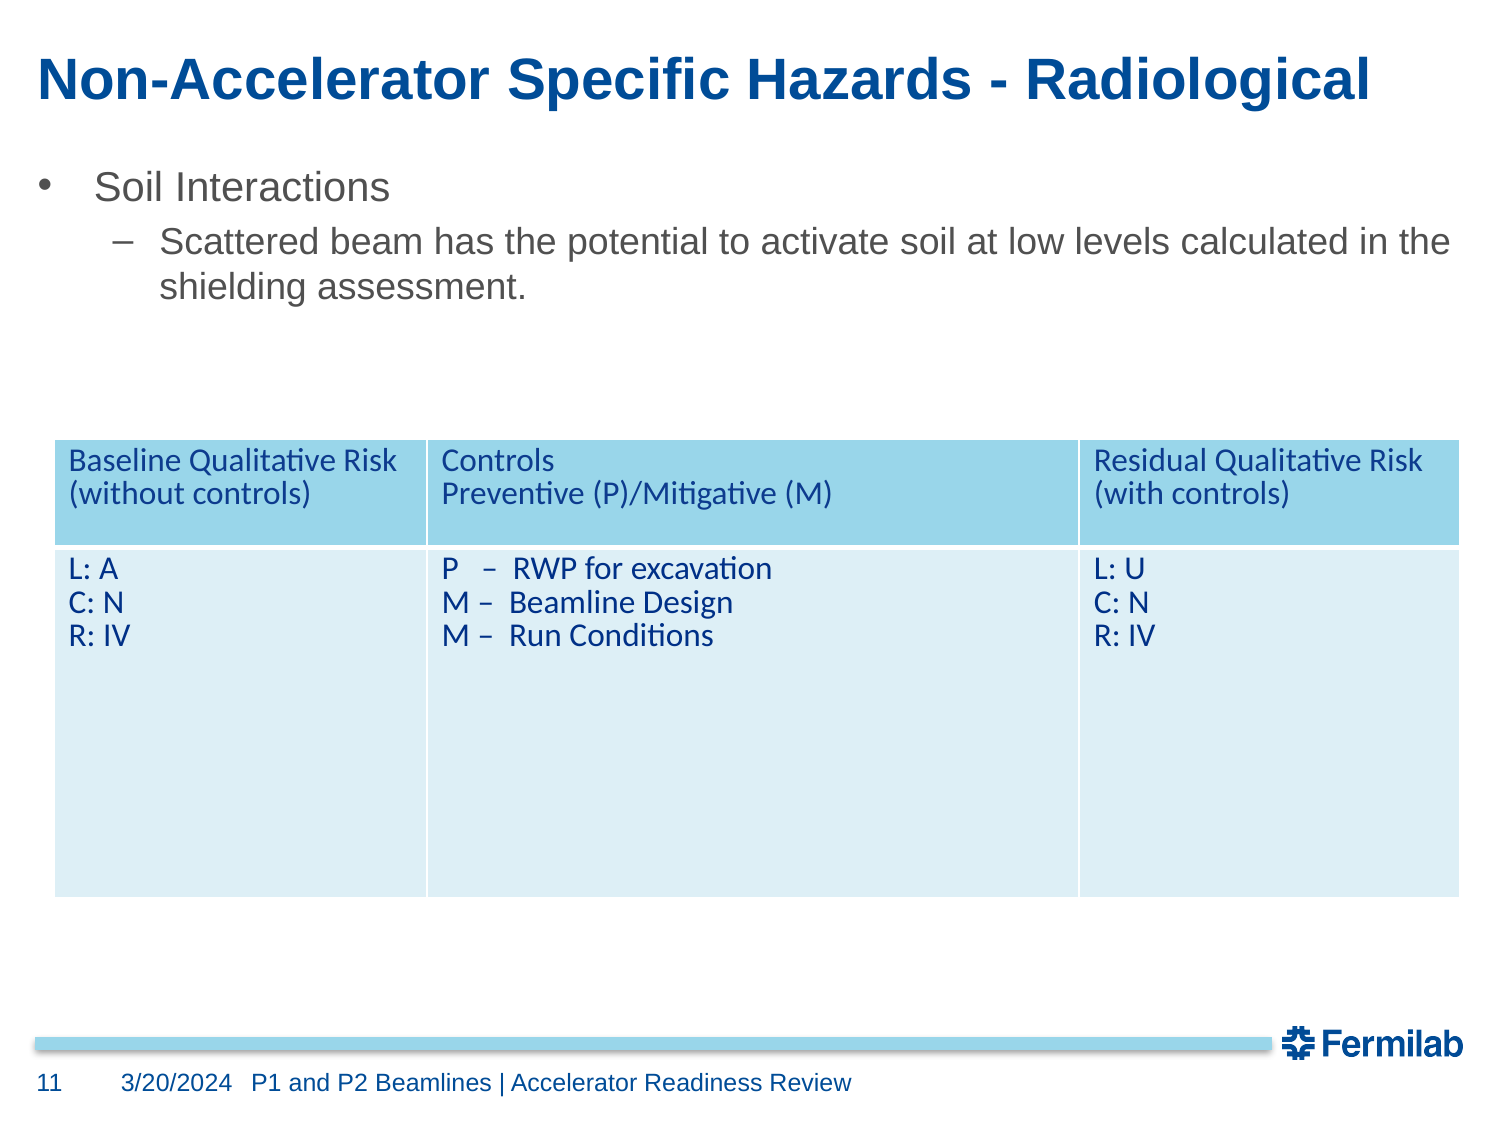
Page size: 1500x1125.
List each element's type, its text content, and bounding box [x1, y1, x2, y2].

slide_number 11 [36, 1066, 105, 1106]
picture [1282, 1026, 1463, 1060]
table_cell L: U C: N R: IV [1080, 550, 1459, 897]
table_header Residual Qualitative Risk (with controls) [1080, 440, 1459, 545]
table_cell L: A C: N R: IV [55, 550, 426, 897]
title Non-Accelerator Specific Hazards - Radiological [37, 41, 1463, 112]
list Soil Interactions Scattered beam has the potential to activate soil at low levels calculated in the shielding assessment. [37, 159, 1461, 588]
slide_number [120, 1066, 251, 1107]
table_header Controls Preventive (P)/Mitigative (M) [428, 440, 1078, 545]
table_cell P – RWP for excavation M – Beamline Design M – Run Conditions [428, 550, 1078, 897]
table_header Baseline Qualitative Risk (without controls) [55, 440, 426, 545]
footer P1 and P2 Beamlines | Accelerator Readiness Review [251, 1066, 1279, 1107]
